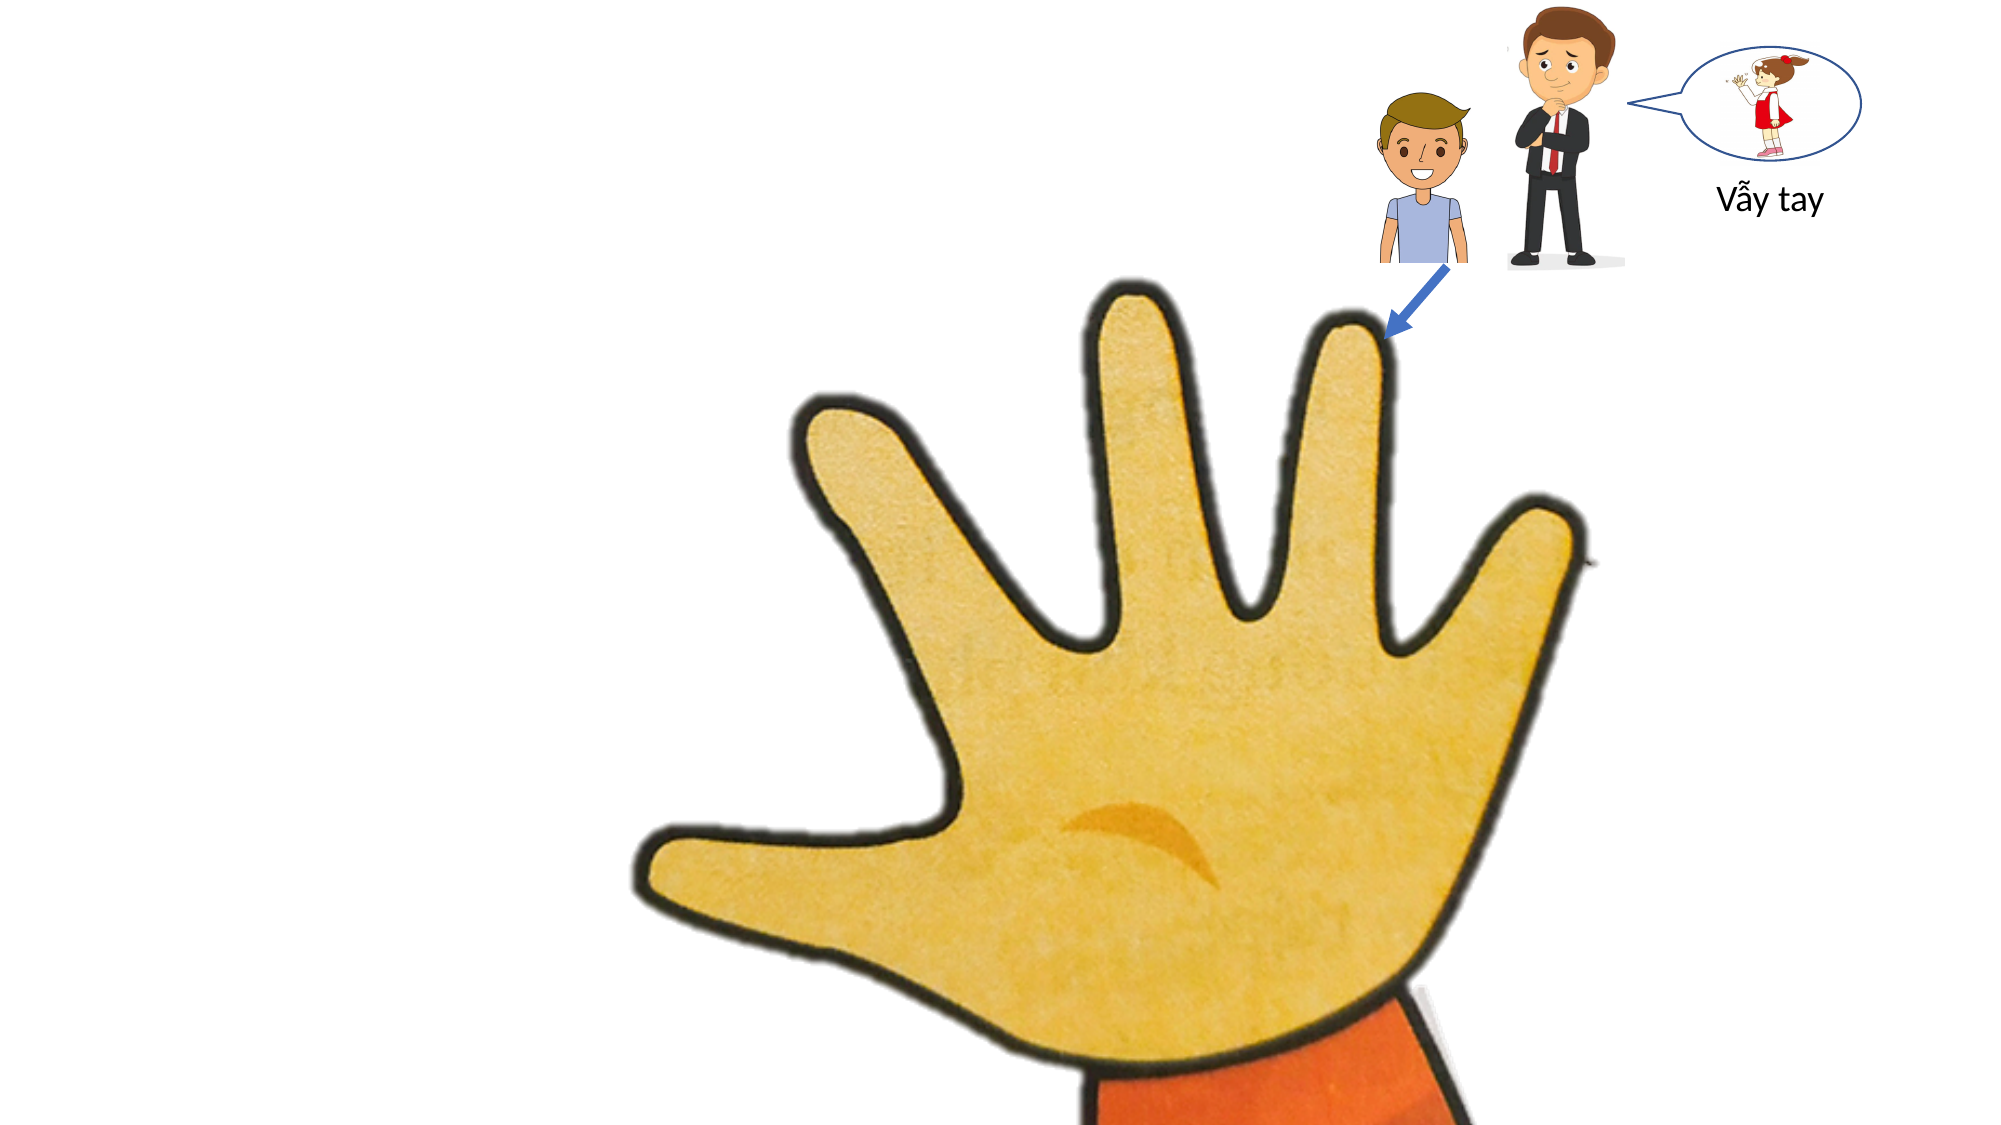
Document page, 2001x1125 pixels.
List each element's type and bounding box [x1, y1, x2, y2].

text_box [1679, 41, 1861, 166]
picture [0, 0, 2000, 1125]
text_box [1383, 266, 1448, 340]
